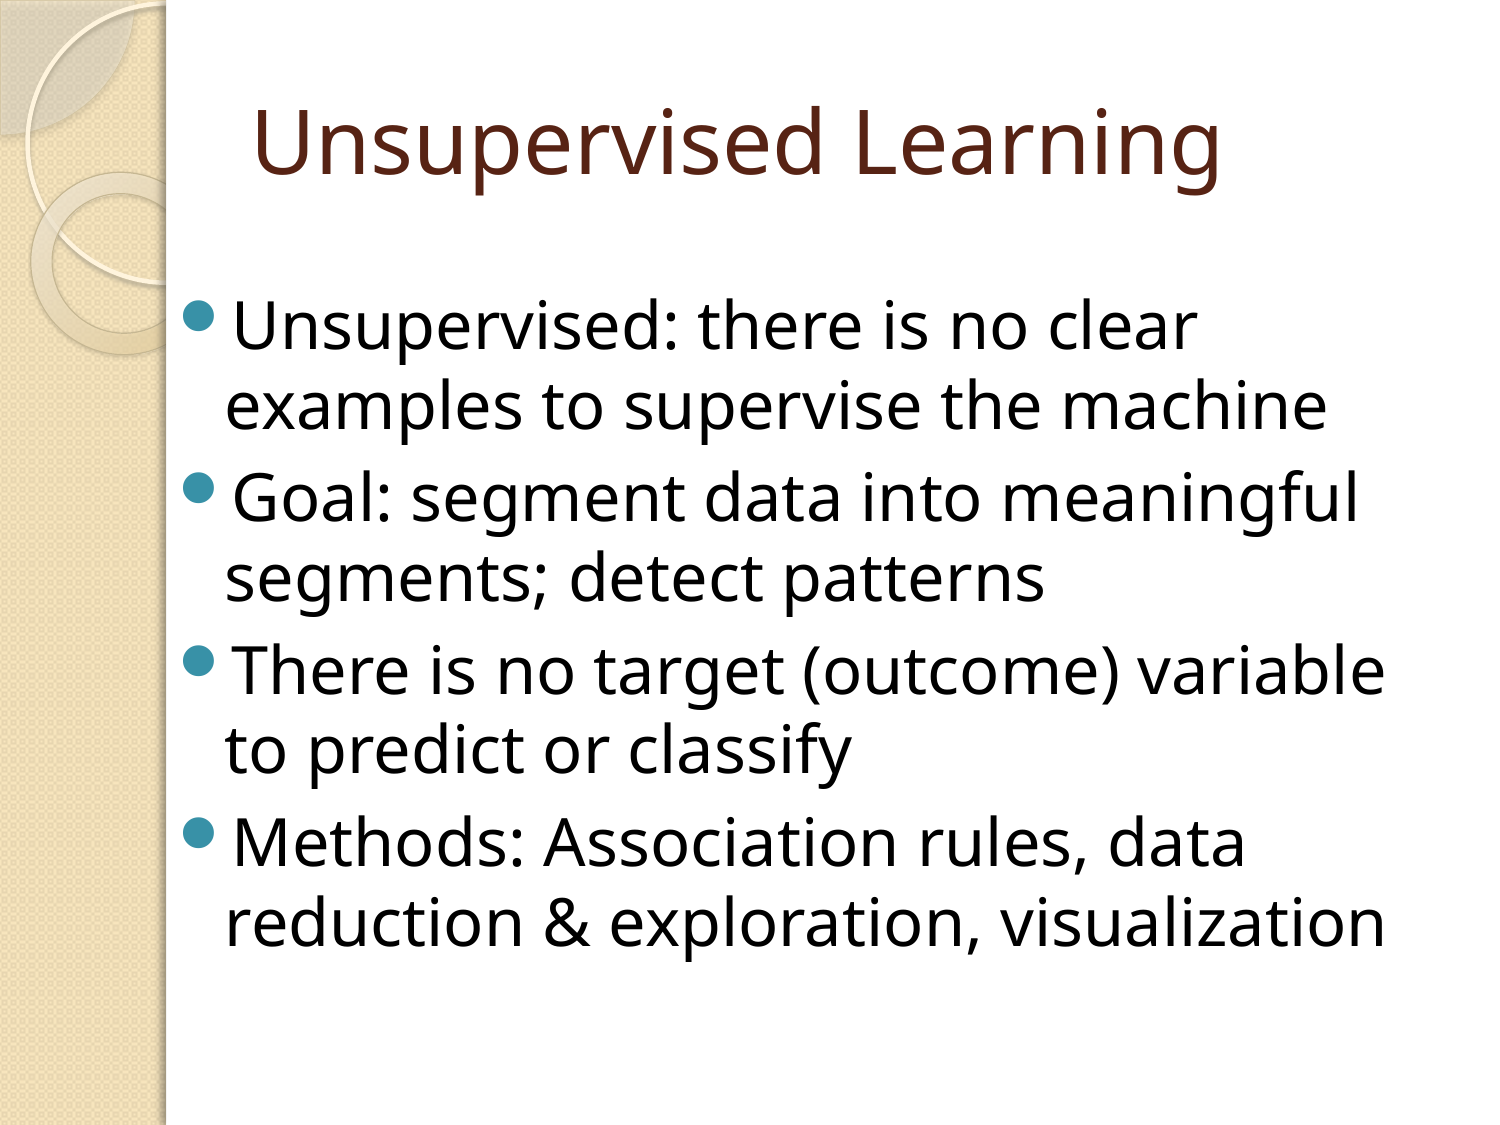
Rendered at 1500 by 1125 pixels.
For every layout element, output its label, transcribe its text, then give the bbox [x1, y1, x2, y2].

list Unsupervised: there is no clear examples to supervise the machine Goal: segment data into meaningful segments; detect patterns There is no target (outcome) variable to predict or classify Methods: Association rules, data reduction & exploration, visualization [149, 274, 1426, 926]
title Unsupervised Learning [235, 45, 1466, 233]
